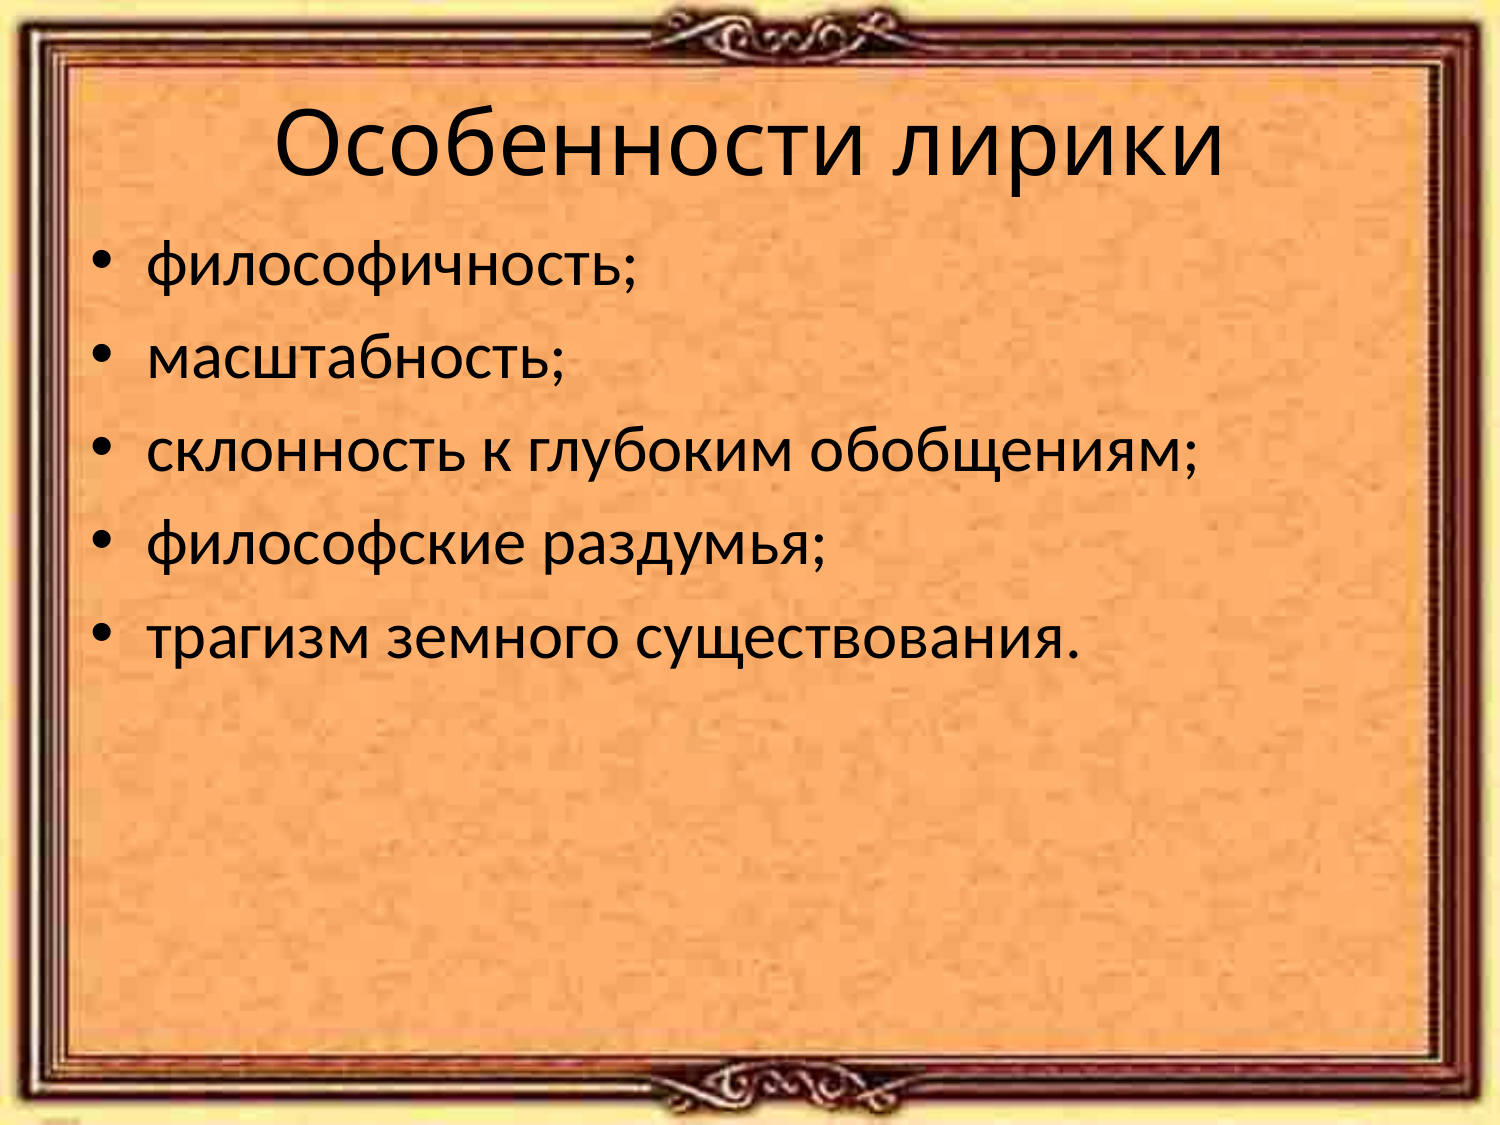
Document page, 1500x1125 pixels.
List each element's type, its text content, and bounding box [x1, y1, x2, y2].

list философичность; масштабность; склонность к глубоким обобщениям; философские раздумья; трагизм земного существования. [75, 210, 1425, 1005]
picture [0, 0, 1500, 1125]
title Особенности лирики [75, 45, 1425, 210]
